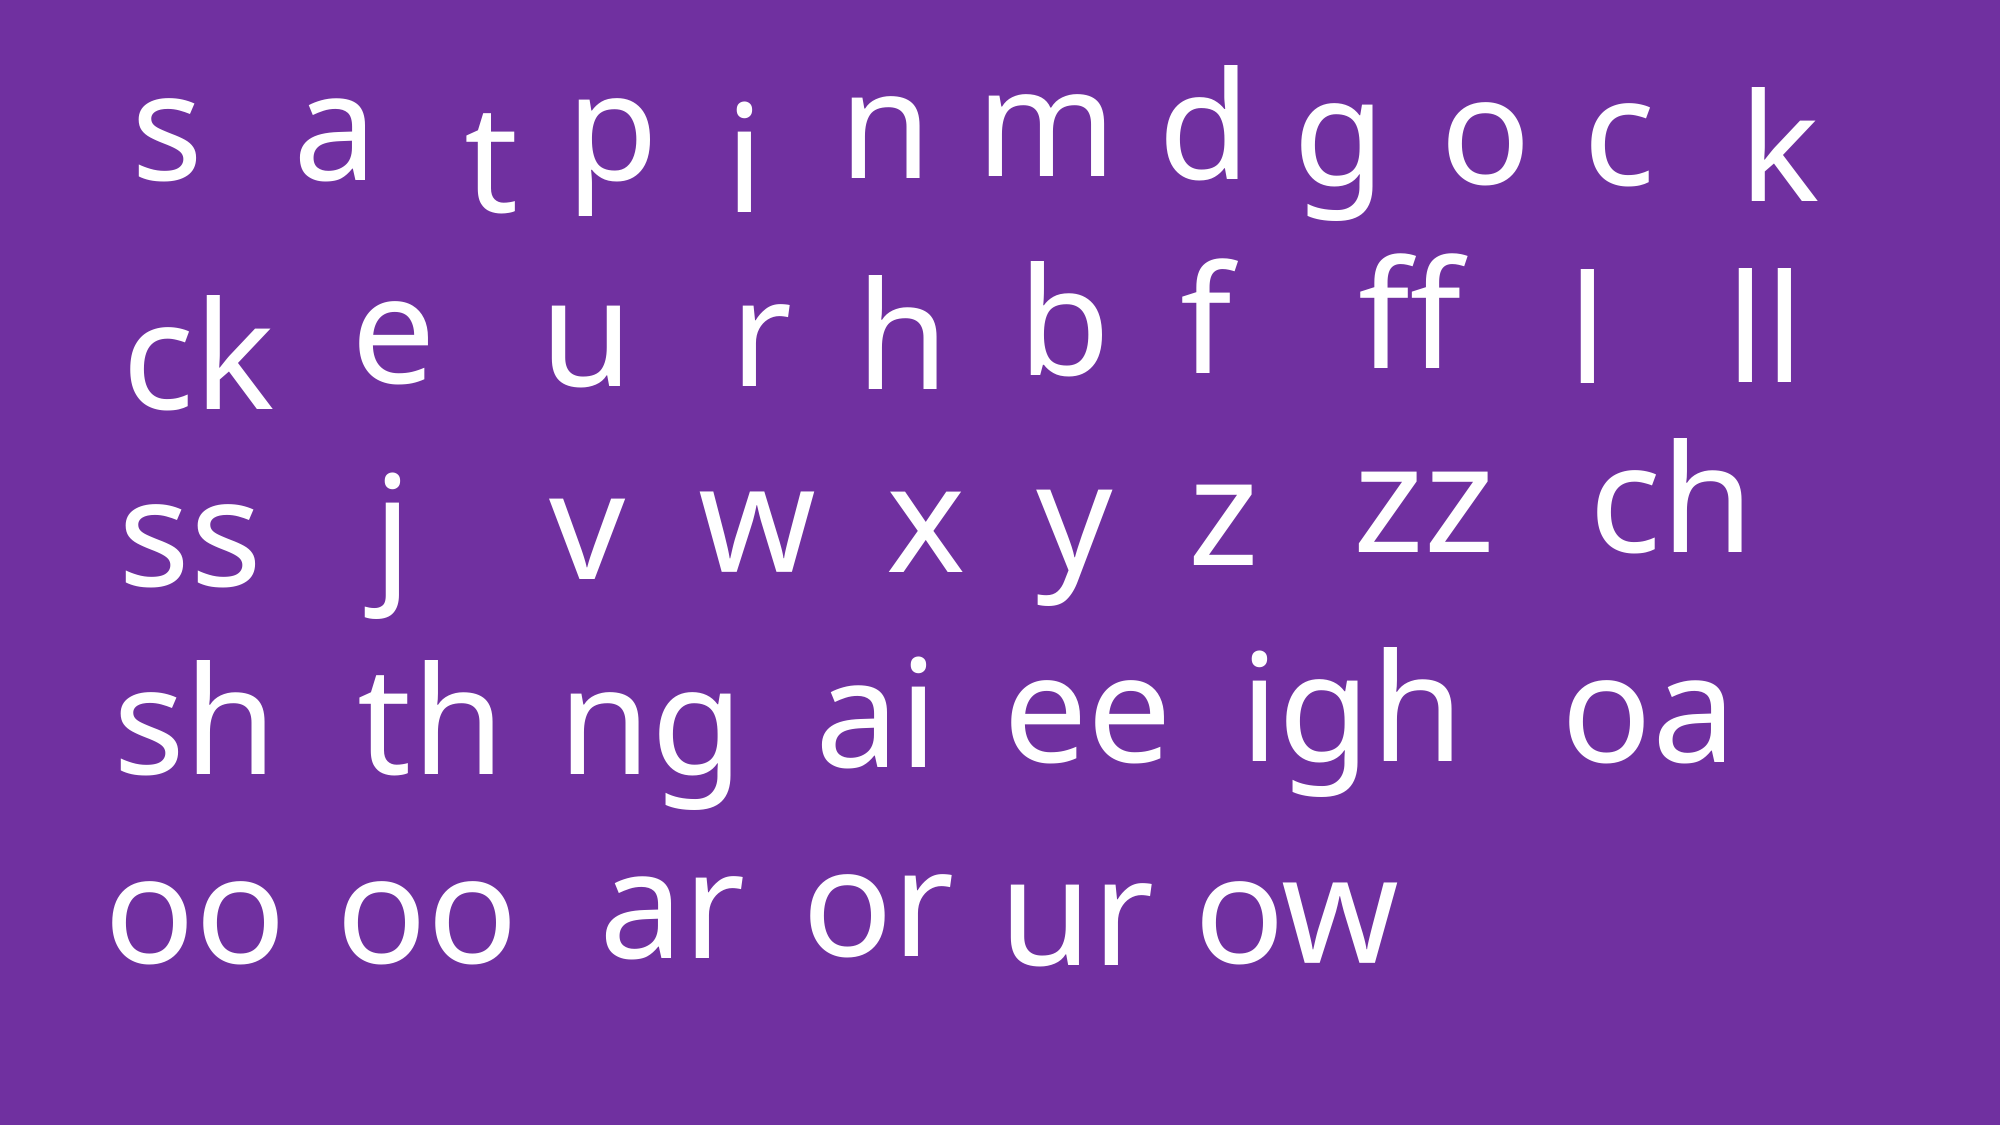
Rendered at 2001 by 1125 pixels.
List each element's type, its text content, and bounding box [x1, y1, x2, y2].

text_box igh [1225, 603, 1479, 799]
text_box zz [1338, 395, 1510, 591]
text_box ow [1179, 806, 1415, 1001]
text_box c [1568, 28, 1671, 224]
text_box e [336, 225, 451, 421]
text_box z [1173, 408, 1274, 603]
text_box oo [89, 806, 301, 1001]
text_box g [1279, 28, 1401, 224]
text_box r [715, 229, 808, 415]
text_box a [278, 23, 393, 218]
text_box t [450, 55, 534, 250]
text_box ai [800, 609, 953, 798]
text_box y [1021, 413, 1128, 604]
text_box u [525, 229, 648, 424]
text_box v [534, 421, 641, 617]
text_box h [841, 231, 964, 427]
text_box x [871, 415, 981, 611]
text_box ll [1711, 224, 1819, 420]
text_box ar [584, 800, 761, 996]
text_box i [710, 55, 780, 250]
text_box f [1165, 216, 1247, 411]
text_box n [825, 21, 948, 217]
text_box s [116, 23, 218, 218]
text_box b [1003, 218, 1126, 414]
text_box ee [988, 604, 1188, 800]
text_box or [787, 798, 970, 994]
text_box ck [107, 252, 290, 447]
text_box m [961, 19, 1131, 214]
text_box ff [1343, 211, 1477, 395]
text_box ss [103, 429, 278, 617]
text_box o [1425, 27, 1547, 222]
text_box j [359, 425, 428, 617]
text_box d [1143, 21, 1266, 217]
text_box th [342, 617, 520, 806]
text_box ng [544, 617, 759, 813]
text_box w [684, 415, 832, 611]
text_box l [1553, 225, 1623, 421]
text_box ur [985, 807, 1170, 1003]
text_box sh [98, 617, 293, 806]
text_box oo [321, 806, 533, 1001]
text_box p [551, 23, 674, 218]
text_box k [1724, 44, 1835, 239]
text_box ch [1574, 395, 1769, 591]
text_box oa [1546, 604, 1752, 800]
